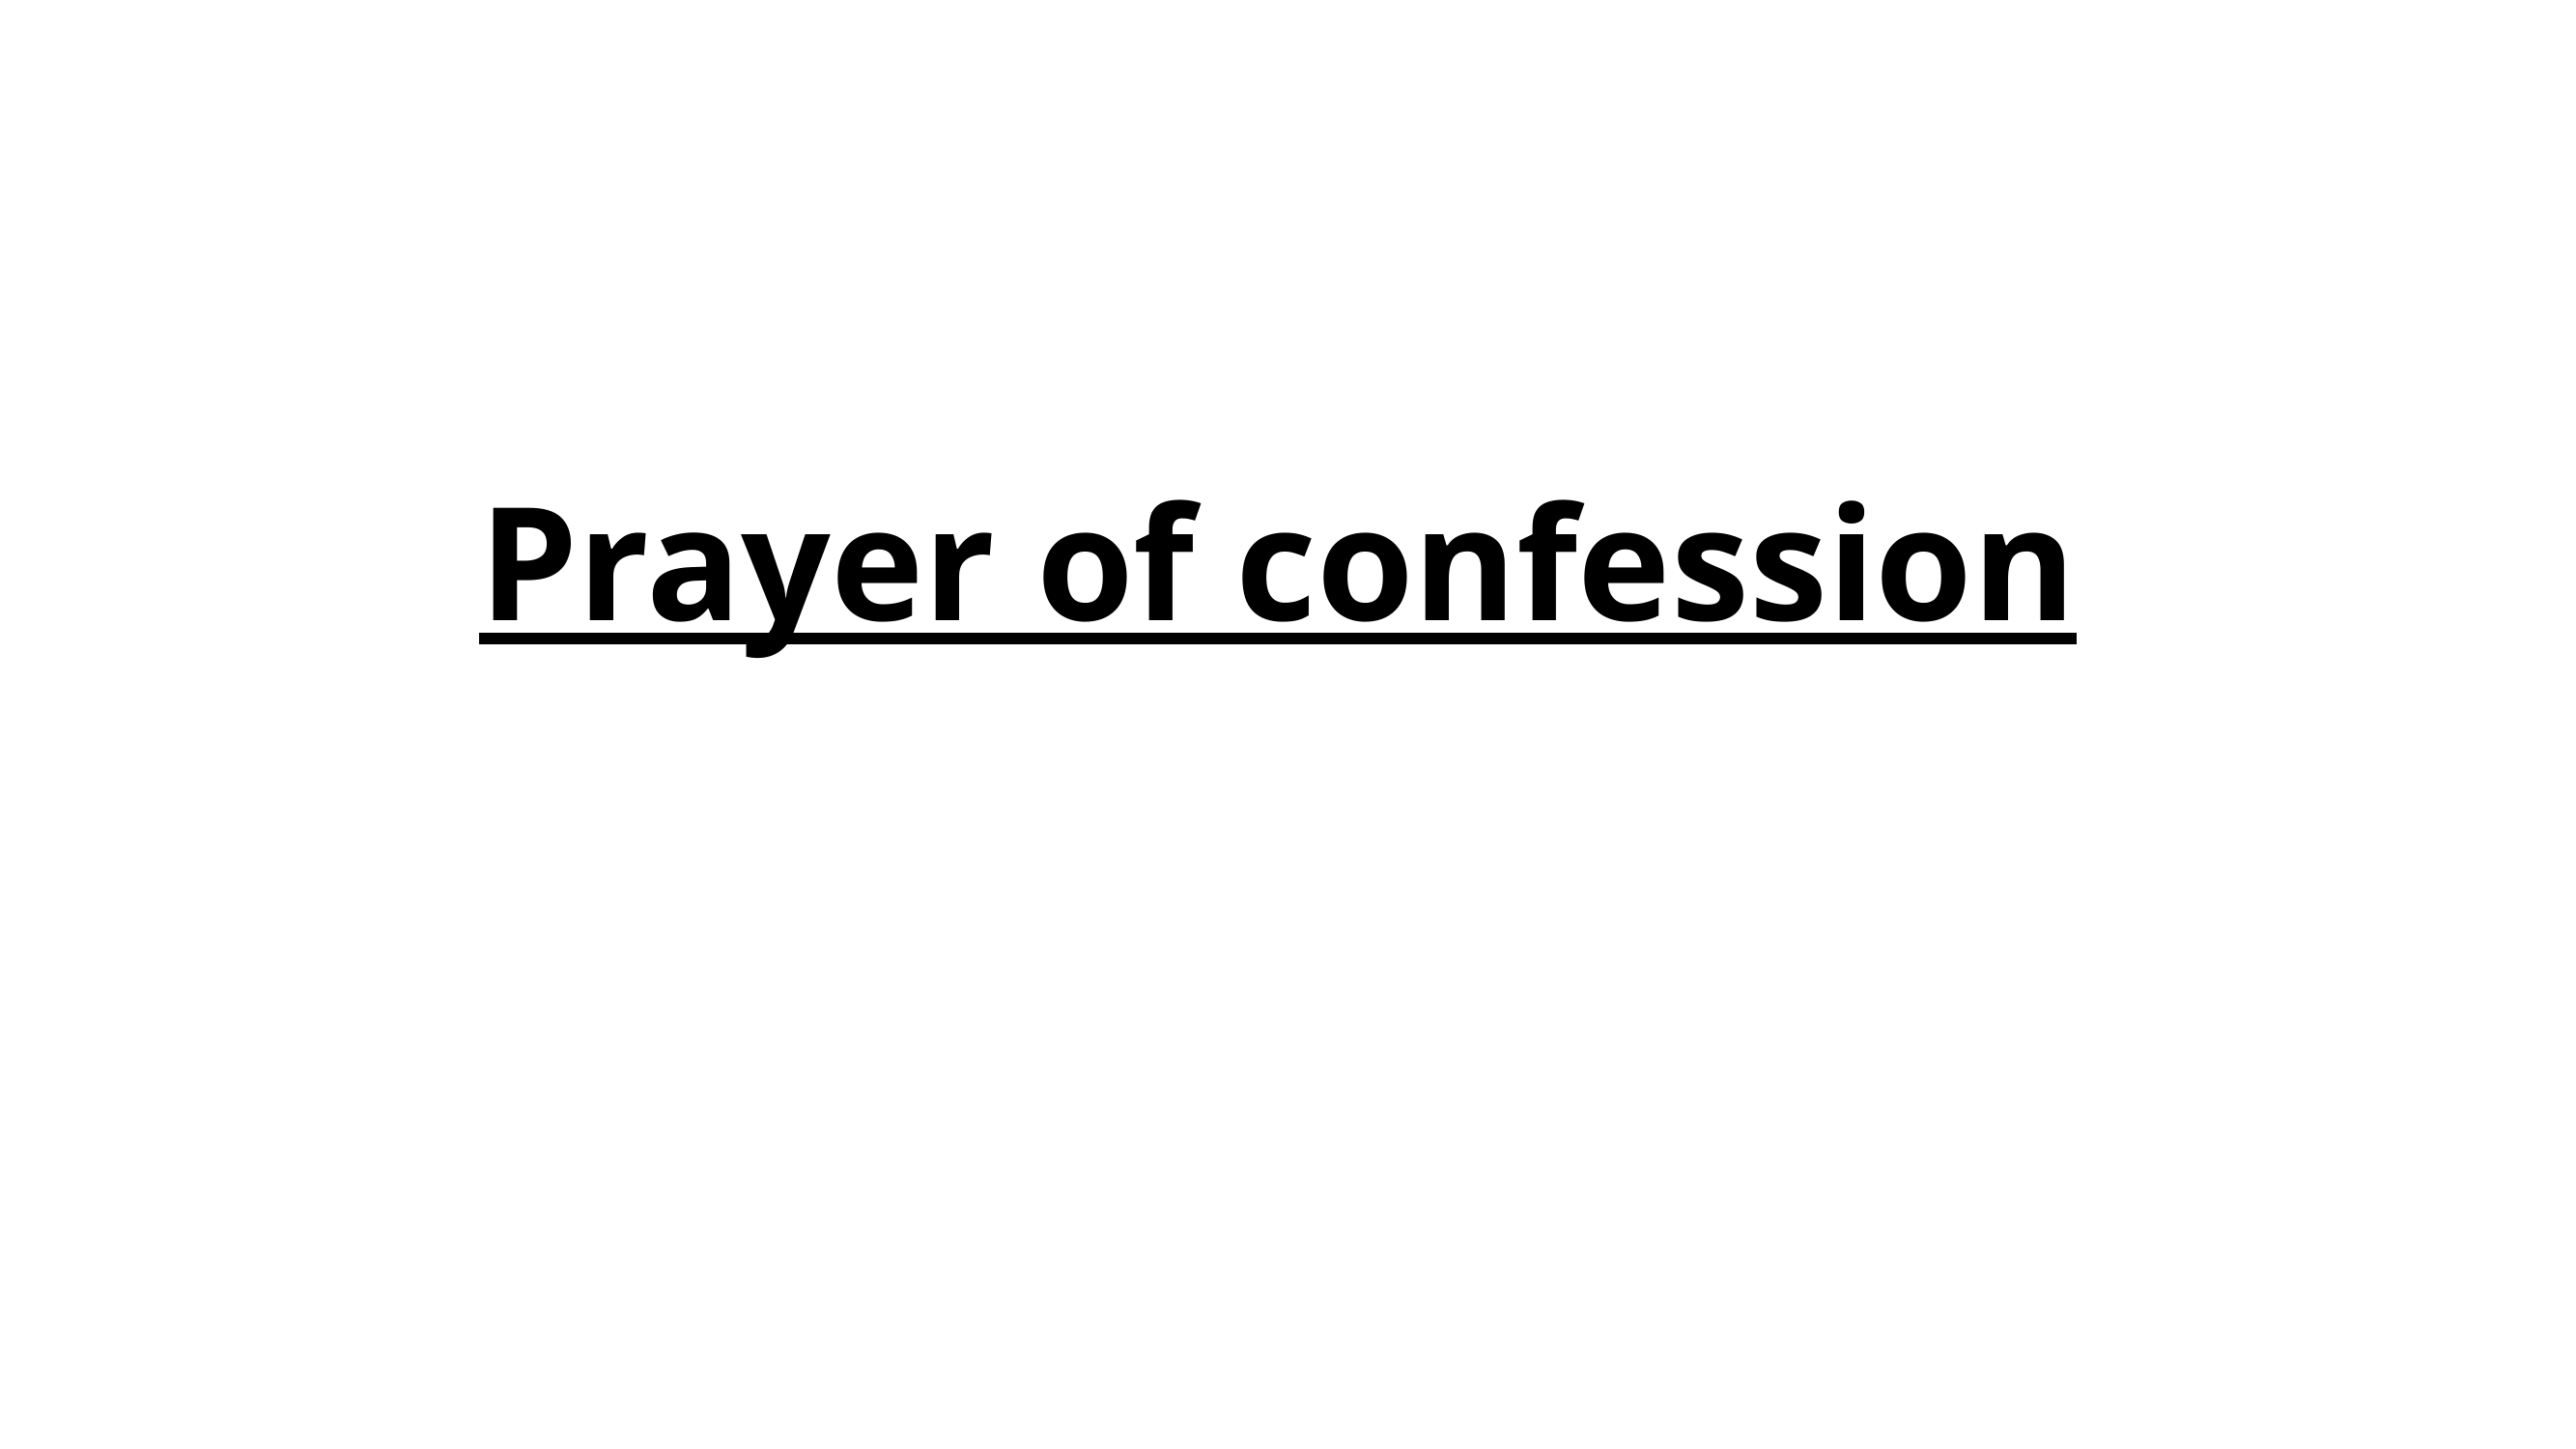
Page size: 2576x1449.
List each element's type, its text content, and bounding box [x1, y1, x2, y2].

title Prayer of confession [362, 181, 2194, 1225]
